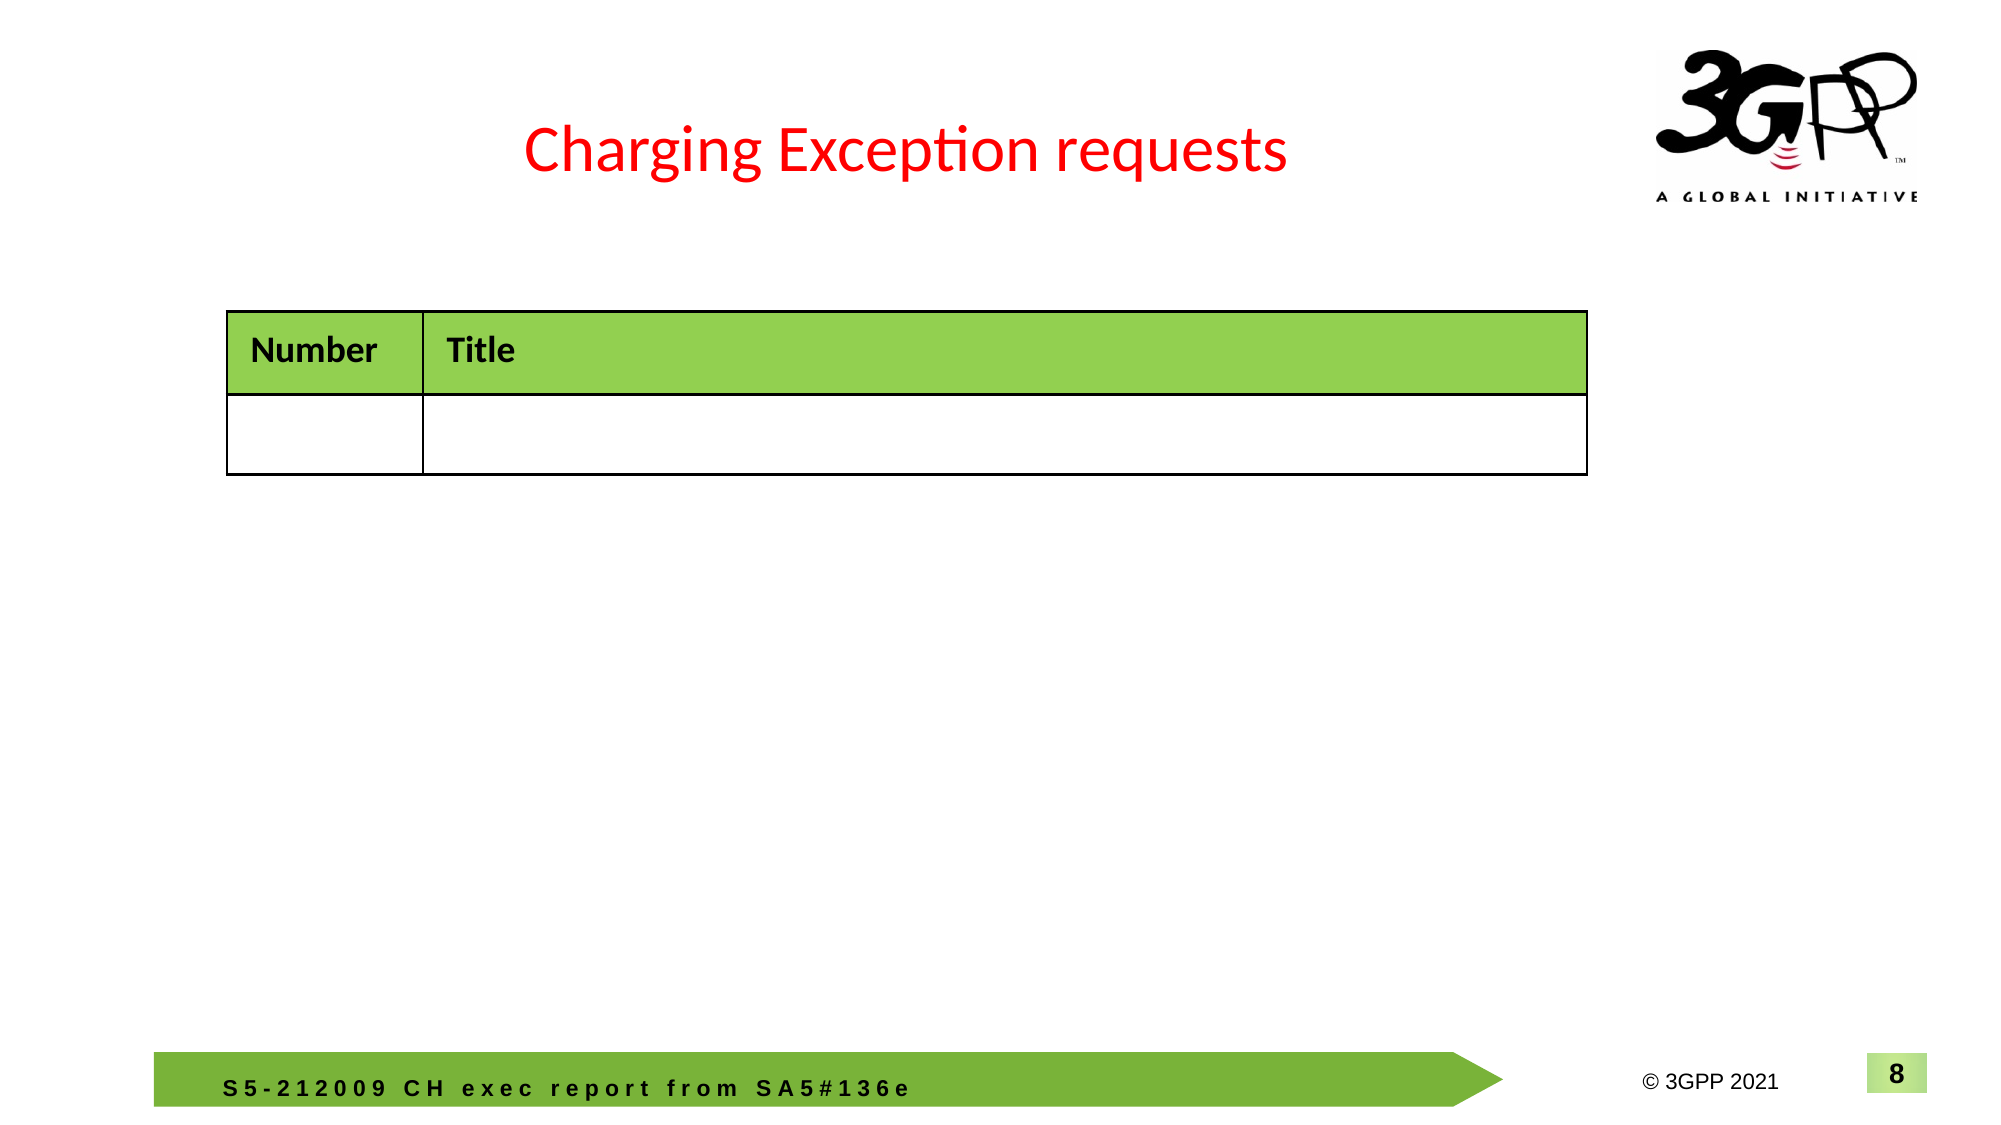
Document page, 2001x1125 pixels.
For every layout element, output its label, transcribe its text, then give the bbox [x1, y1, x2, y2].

text_box Charging Exception requests [303, 88, 1511, 202]
table_header Number [228, 313, 422, 393]
table_cell [424, 396, 1586, 473]
table_header Title [424, 313, 1586, 393]
picture [1656, 50, 1917, 202]
table_cell [228, 396, 422, 473]
